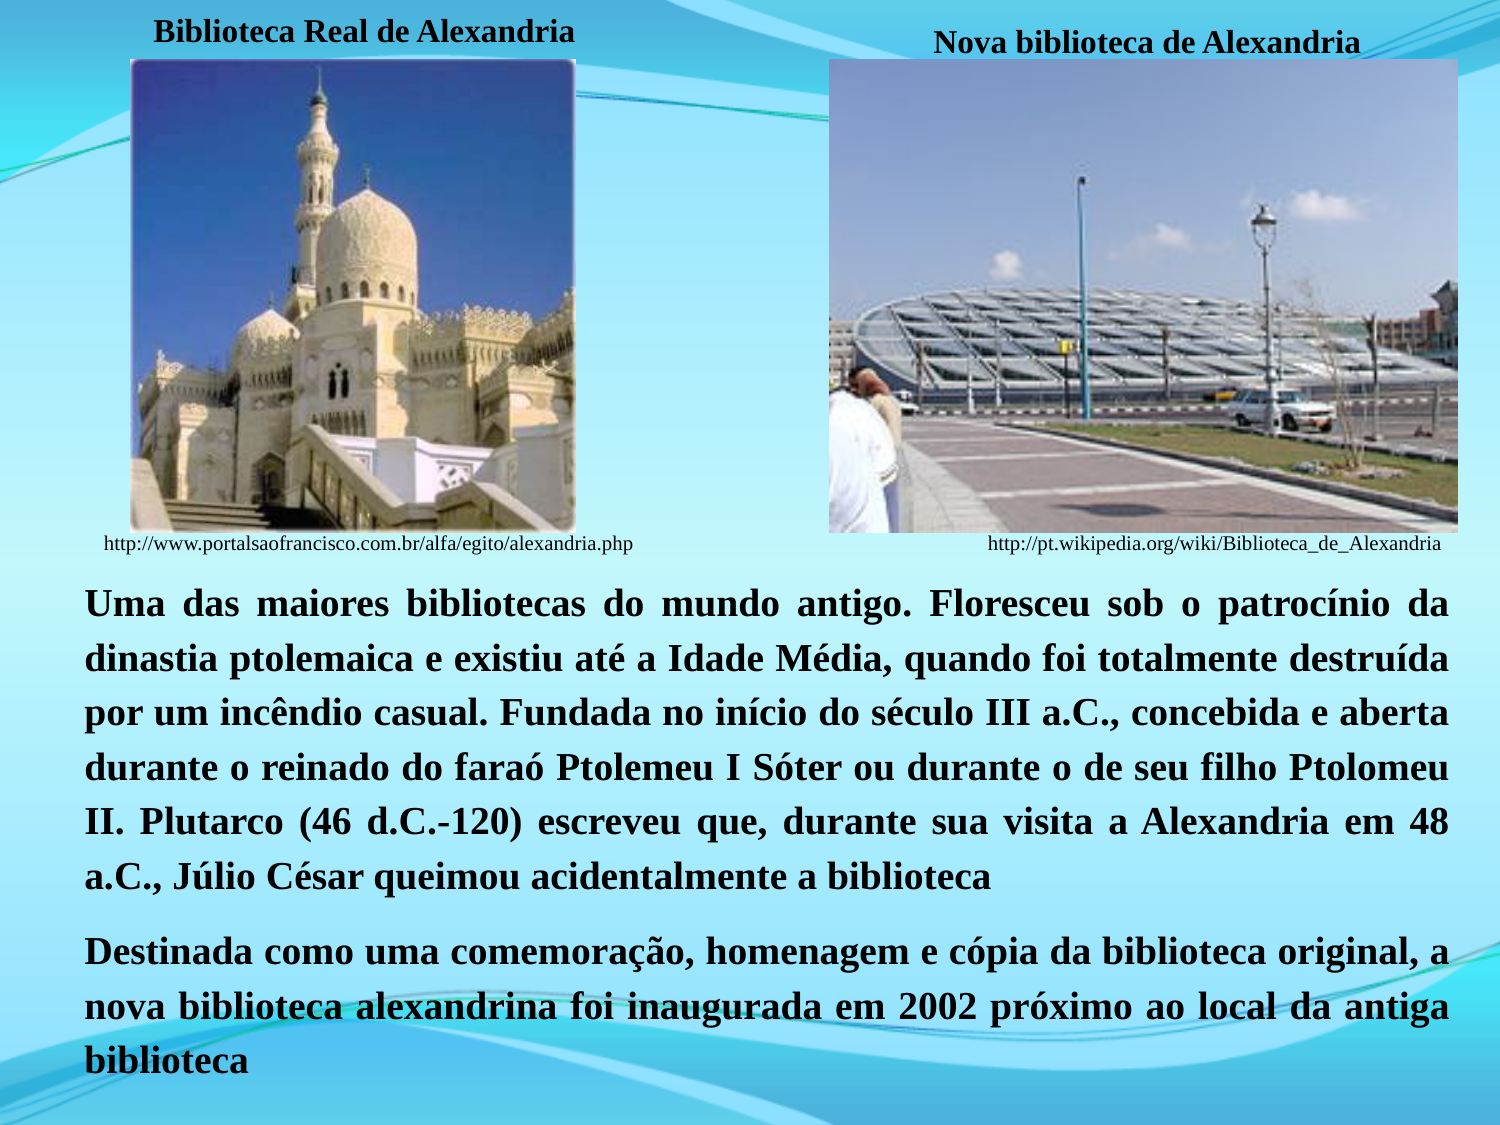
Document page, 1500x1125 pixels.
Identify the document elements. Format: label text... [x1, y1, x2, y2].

text_box Nova biblioteca de Alexandria [904, 15, 1391, 57]
text_box http://pt.wikipedia.org/wiki/Biblioteca_de_Alexandria [956, 540, 1457, 562]
text_box http://www.portalsaofrancisco.com.br/alfa/egito/alexandria.php [81, 522, 649, 562]
text_box Biblioteca Real de Alexandria [118, 4, 611, 57]
text_box Uma das maiores bibliotecas do mundo antigo. Floresceu sob o patrocínio da dinastia ptolemaica e existiu até a Idade Média, quando foi totalmente destruída por um incêndio casual. Fundada no início do século III a.C., concebida e aberta durante o reinado do faraó Ptolemeu I Sóter ou durante o de seu filho Ptolomeu II. Plutarco (46 d.C.-120) escreveu que, durante sua visita a Alexandria em 48 a.C., Júlio César queimou acidentalmente a biblioteca Destinada como uma comemoração, homenagem e cópia da biblioteca original, a nova biblioteca alexandrina foi inaugurada em 2002 próximo ao local da antiga biblioteca [69, 562, 1466, 1090]
picture [0, 0, 1500, 1125]
